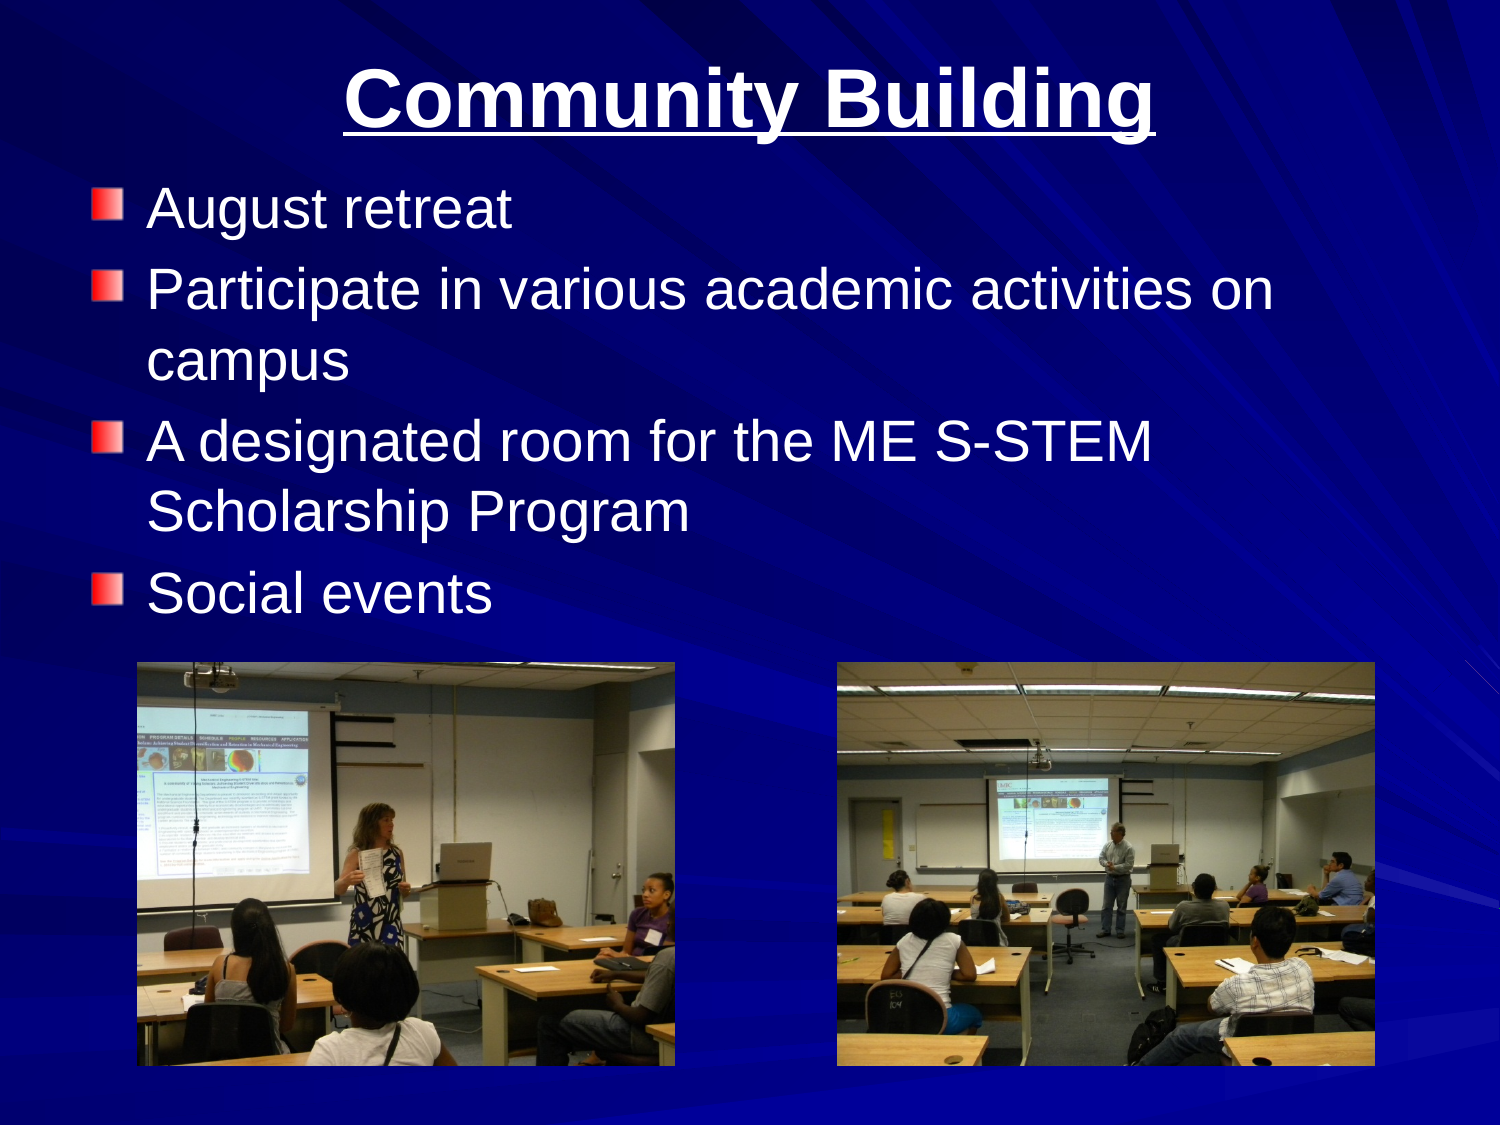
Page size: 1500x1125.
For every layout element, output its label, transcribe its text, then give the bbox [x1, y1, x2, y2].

title Community Building [75, 0, 1425, 162]
picture [90, 419, 127, 457]
picture [90, 268, 127, 305]
picture [90, 571, 127, 609]
picture [837, 662, 1376, 1066]
list August retreat Participate in various academic activities on campus A designated room for the ME S-STEM Scholarship Program Social events [75, 162, 1425, 650]
picture [137, 662, 676, 1066]
picture [90, 186, 127, 224]
